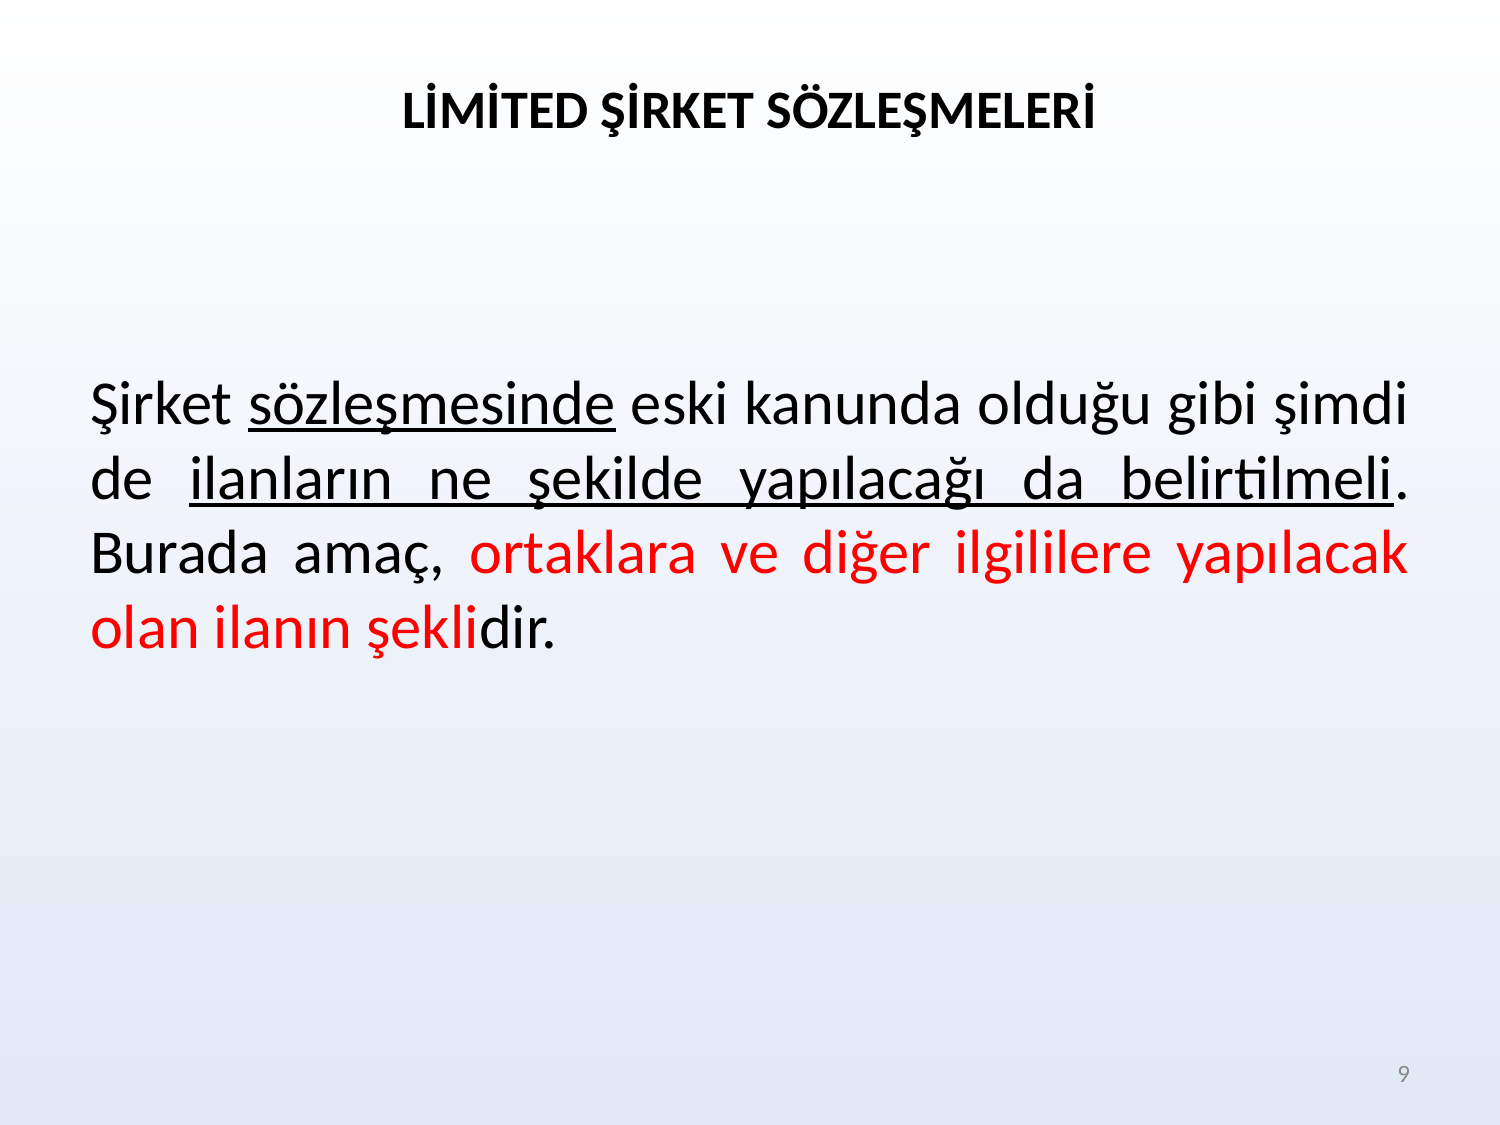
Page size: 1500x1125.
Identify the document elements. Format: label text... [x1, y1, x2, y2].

slide_number 9 [1074, 1042, 1425, 1103]
list LİMİTED ŞİRKET SÖZLEŞMELERİ Şirket sözleşmesinde eski kanunda olduğu gibi şimdi de ilanların ne şekilde yapılacağı da belirtilmeli. Burada amaç, ortaklara ve diğer ilgililere yapılacak olan ilanın şeklidir. [75, 66, 1425, 1047]
